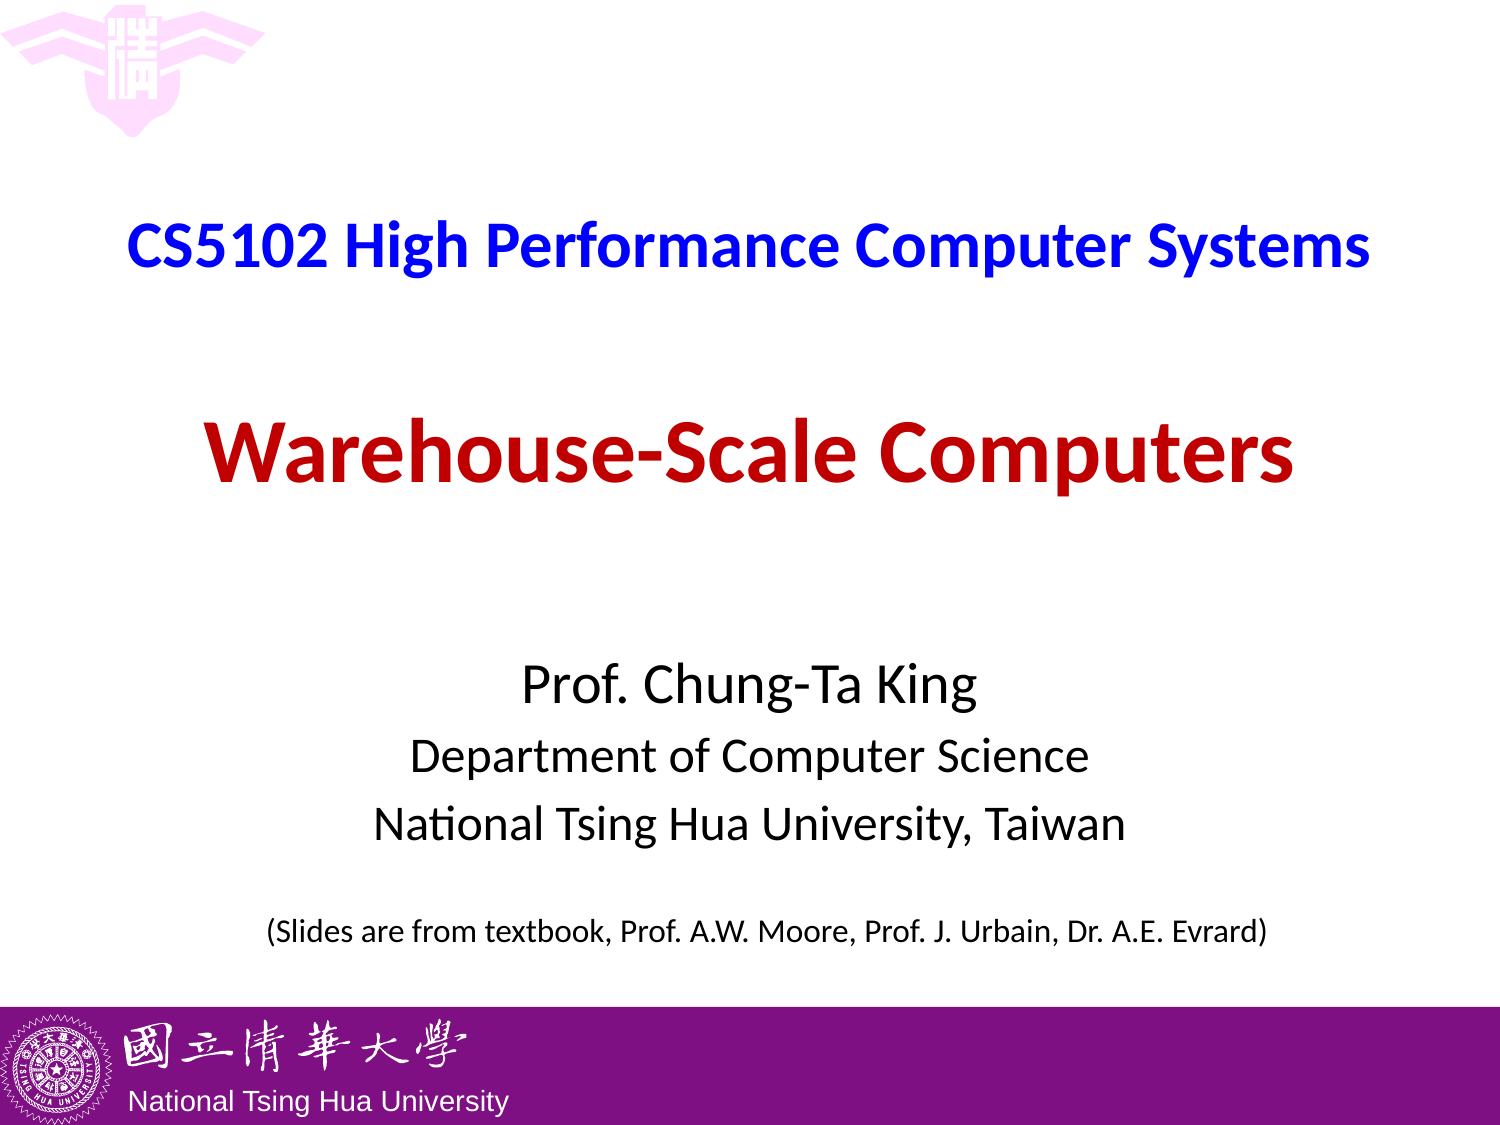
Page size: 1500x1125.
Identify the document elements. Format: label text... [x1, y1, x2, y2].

text_box (Slides are from textbook, Prof. A.W. Moore, Prof. J. Urbain, Dr. A.E. Evrard) [250, 902, 1293, 957]
title CS5102 High Performance Computer Systems Warehouse-Scale Computers [112, 267, 1388, 509]
subtitle Prof. Chung-Ta King Department of Computer Science National Tsing Hua University, Taiwan [225, 637, 1275, 925]
